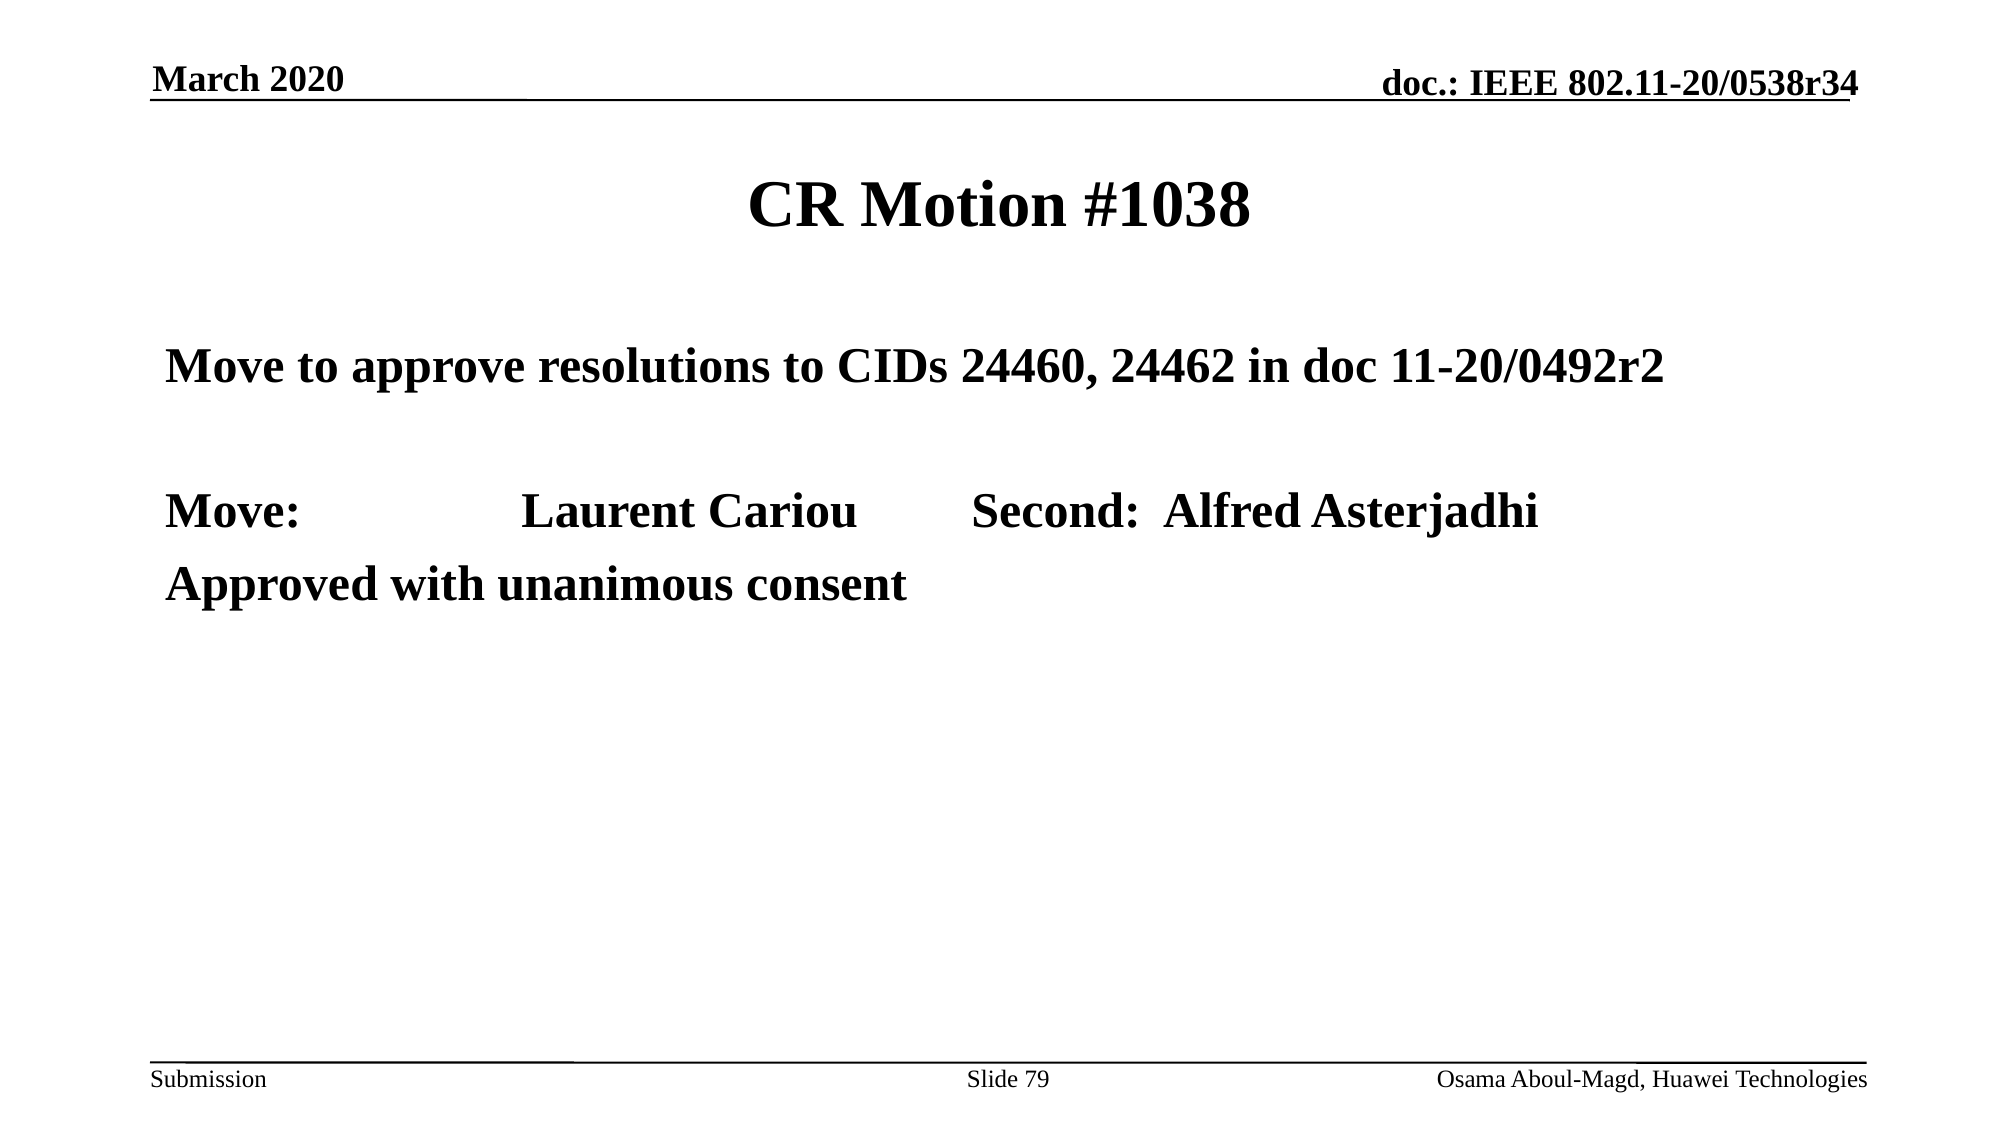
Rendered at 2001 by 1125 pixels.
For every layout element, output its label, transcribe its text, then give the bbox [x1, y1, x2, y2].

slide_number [152, 54, 563, 100]
footer Osama Aboul-Magd, Huawei Technologies [1171, 1061, 1869, 1093]
list Move to approve resolutions to CIDs 24460, 24462 in doc 11-20/0492r2 Move: Laurent Cariou Second: Alfred Asterjadhi Approved with unanimous consent [149, 324, 1850, 1000]
slide_number Slide 79 [950, 1061, 1067, 1123]
title CR Motion #1038 [149, 112, 1850, 288]
